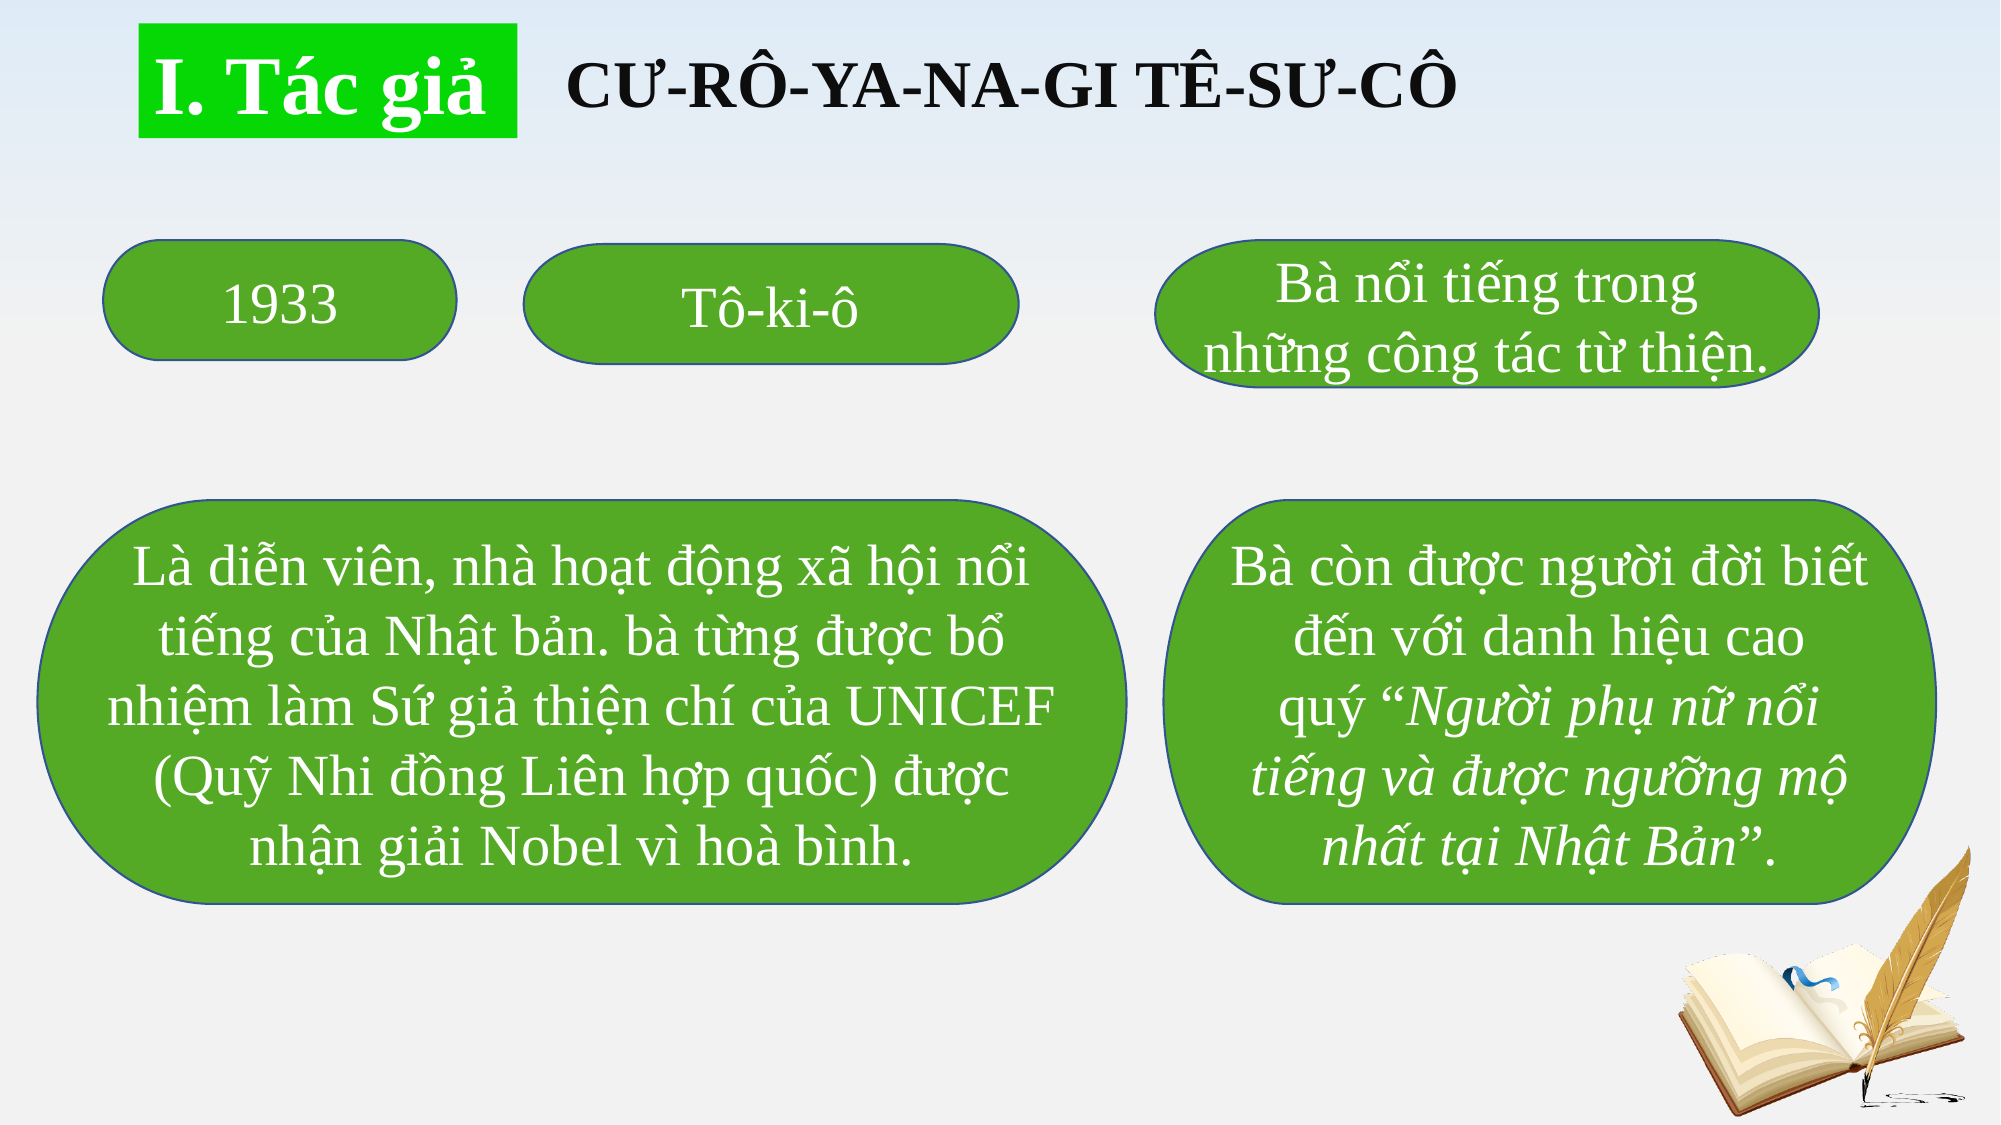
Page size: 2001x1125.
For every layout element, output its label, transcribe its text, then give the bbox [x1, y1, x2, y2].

text_box Bà nổi tiếng trong những công tác từ thiện. [1154, 239, 1820, 389]
text_box Bà còn được người đời biết đến với danh hiệu cao quý “Người phụ nữ nổi tiếng và được ngưỡng mộ nhất tại Nhật Bản”. [1162, 499, 1938, 905]
text_box Là diễn viên, nhà hoạt động xã hội nổi tiếng của Nhật bản. bà từng được bổ nhiệm làm Sứ giả thiện chí của UNICEF (Quỹ Nhi đồng Liên hợp quốc) được nhận giải Nobel vì hoà bình. [36, 499, 1128, 905]
picture [1655, 832, 2000, 1125]
text_box 1933 [102, 239, 458, 362]
text_box CƯ-RÔ-YA-NA-GI TÊ-SƯ-CÔ [550, 33, 1488, 129]
text_box Tô-ki-ô [522, 242, 1020, 366]
text_box I. Tác giả [138, 23, 518, 139]
